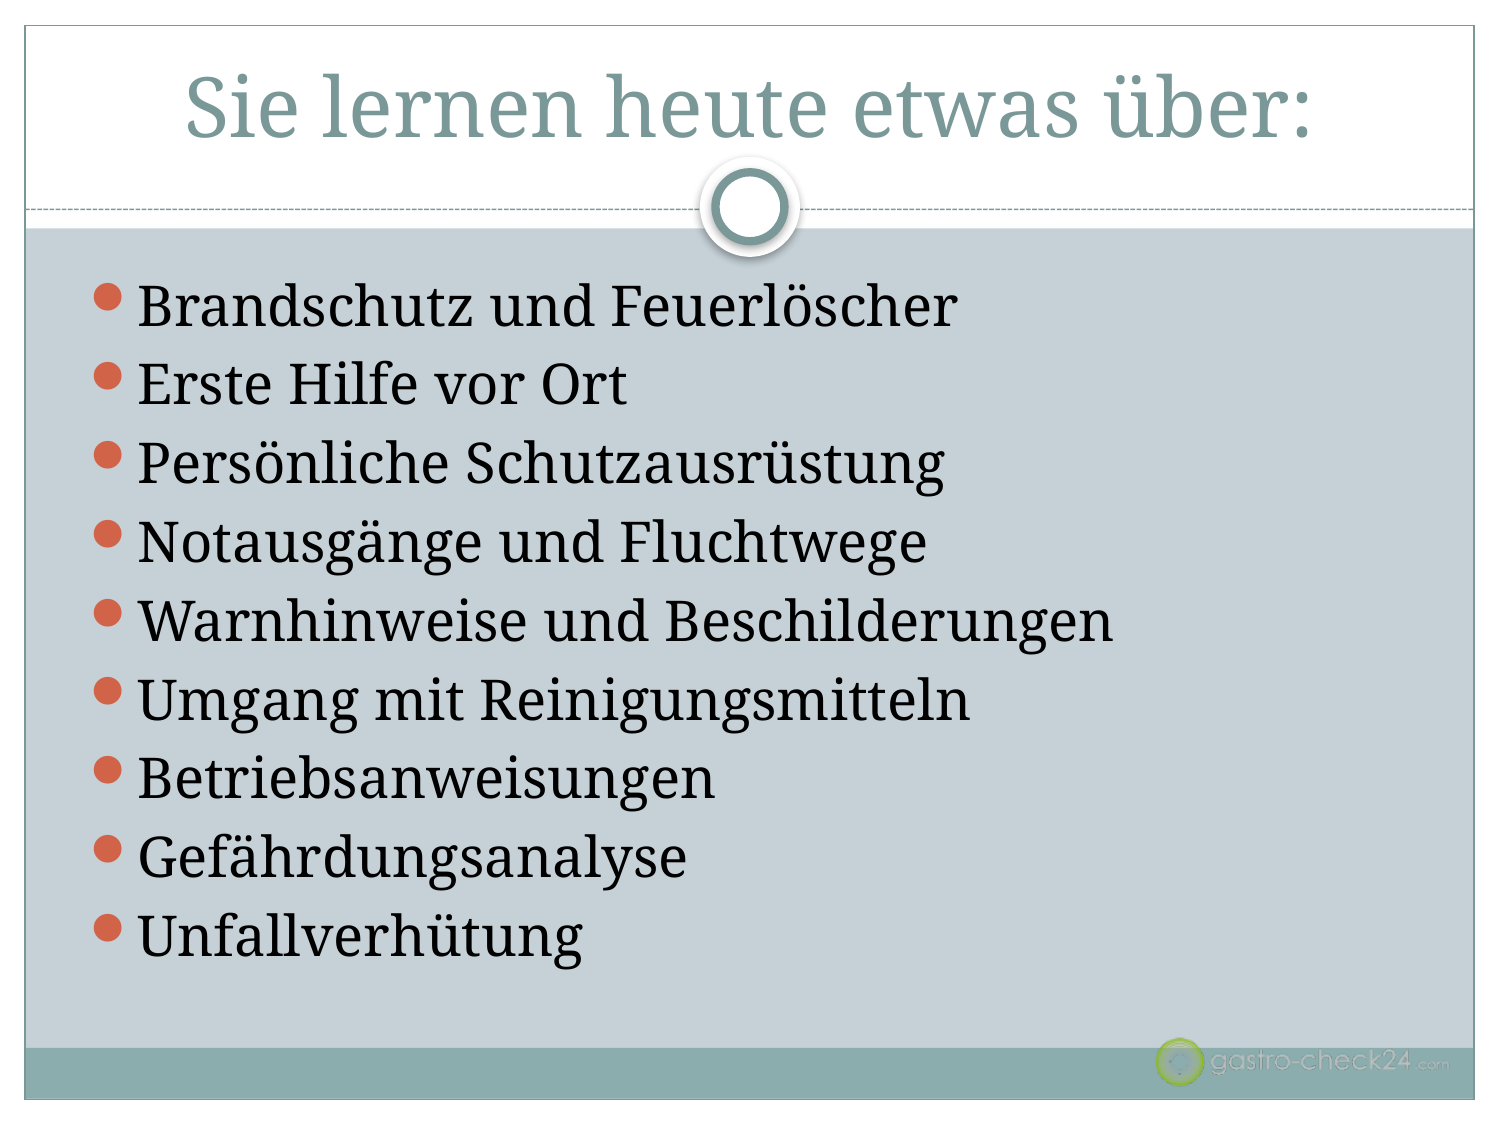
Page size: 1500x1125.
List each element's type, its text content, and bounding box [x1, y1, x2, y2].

title Sie lernen heute etwas über: [49, 37, 1450, 162]
picture [0, 833, 1500, 1125]
list Brandschutz und Feuerlöscher Erste Hilfe vor Ort Persönliche Schutzausrüstung Notausgänge und Fluchtwege Warnhinweise und Beschilderungen Umgang mit Reinigungsmitteln Betriebsanweisungen Gefährdungsanalyse Unfallverhütung [75, 262, 1447, 832]
